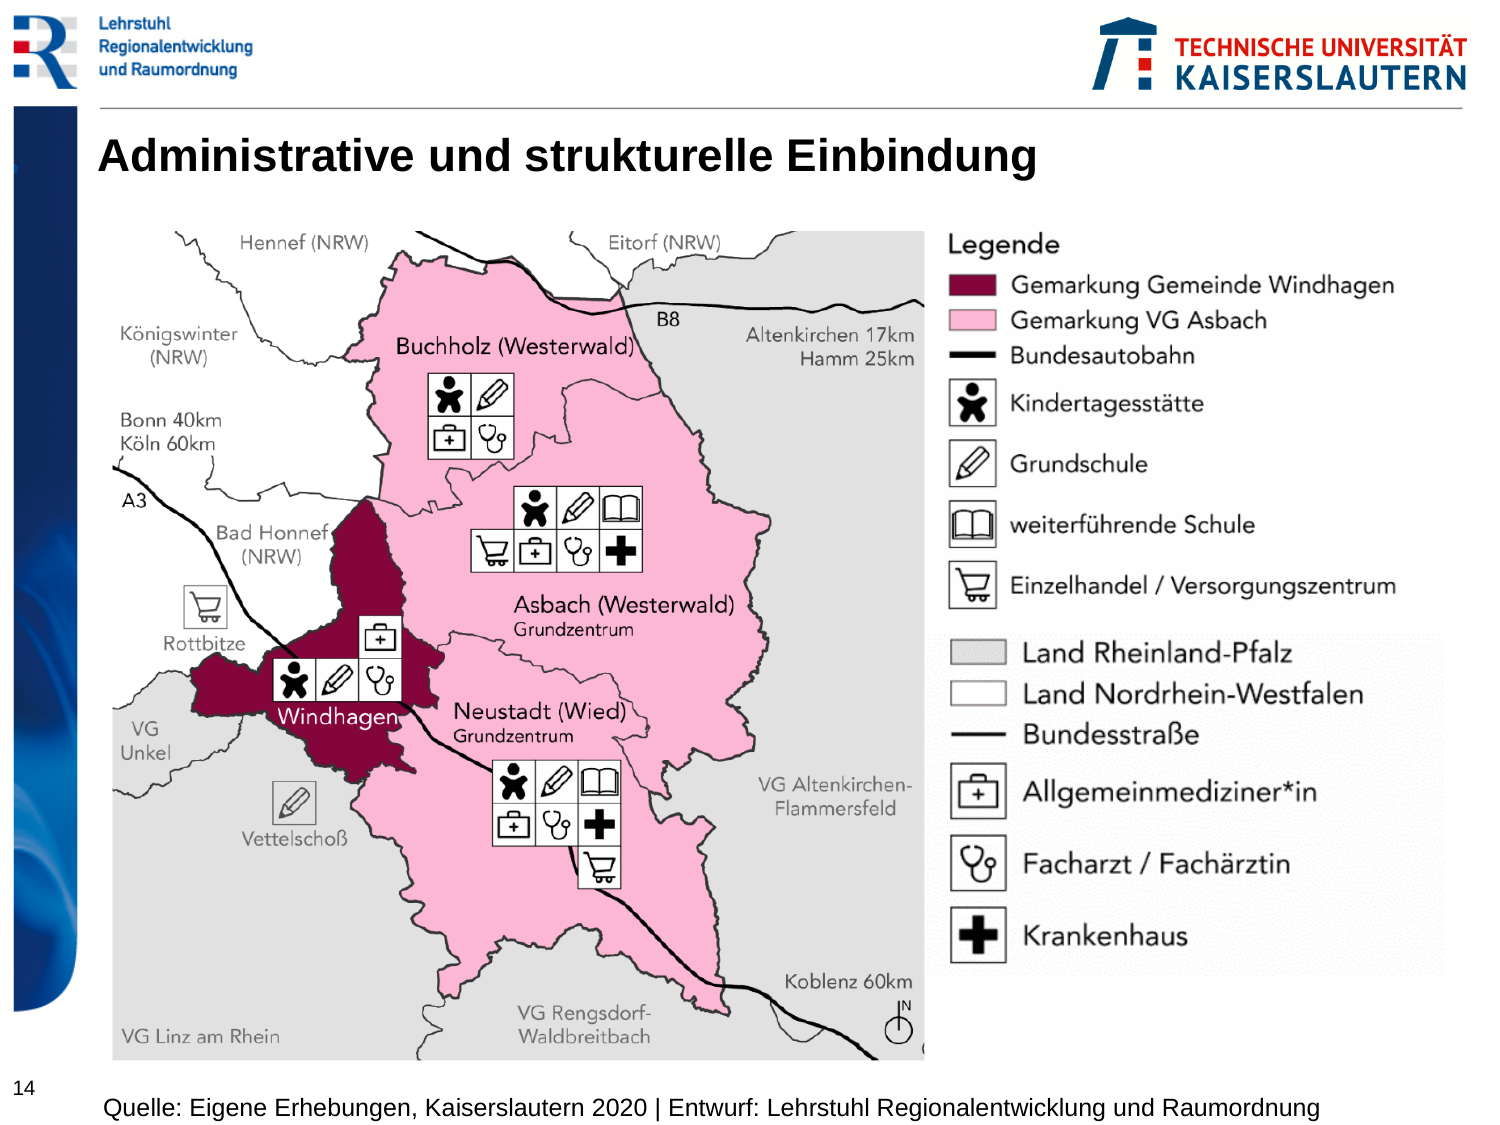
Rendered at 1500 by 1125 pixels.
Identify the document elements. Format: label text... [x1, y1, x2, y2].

title Administrative und strukturelle Einbindung [97, 125, 1373, 276]
text_box Quelle: Eigene Erhebungen, Kaiserslautern 2020 | Entwurf: Lehrstuhl Regionalentwicklung und Raumordnung [88, 1084, 1450, 1125]
slide_number 14 [12, 1074, 175, 1113]
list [111, 231, 925, 1071]
picture [925, 214, 1448, 977]
picture [0, 0, 254, 1013]
picture [1092, 17, 1468, 91]
